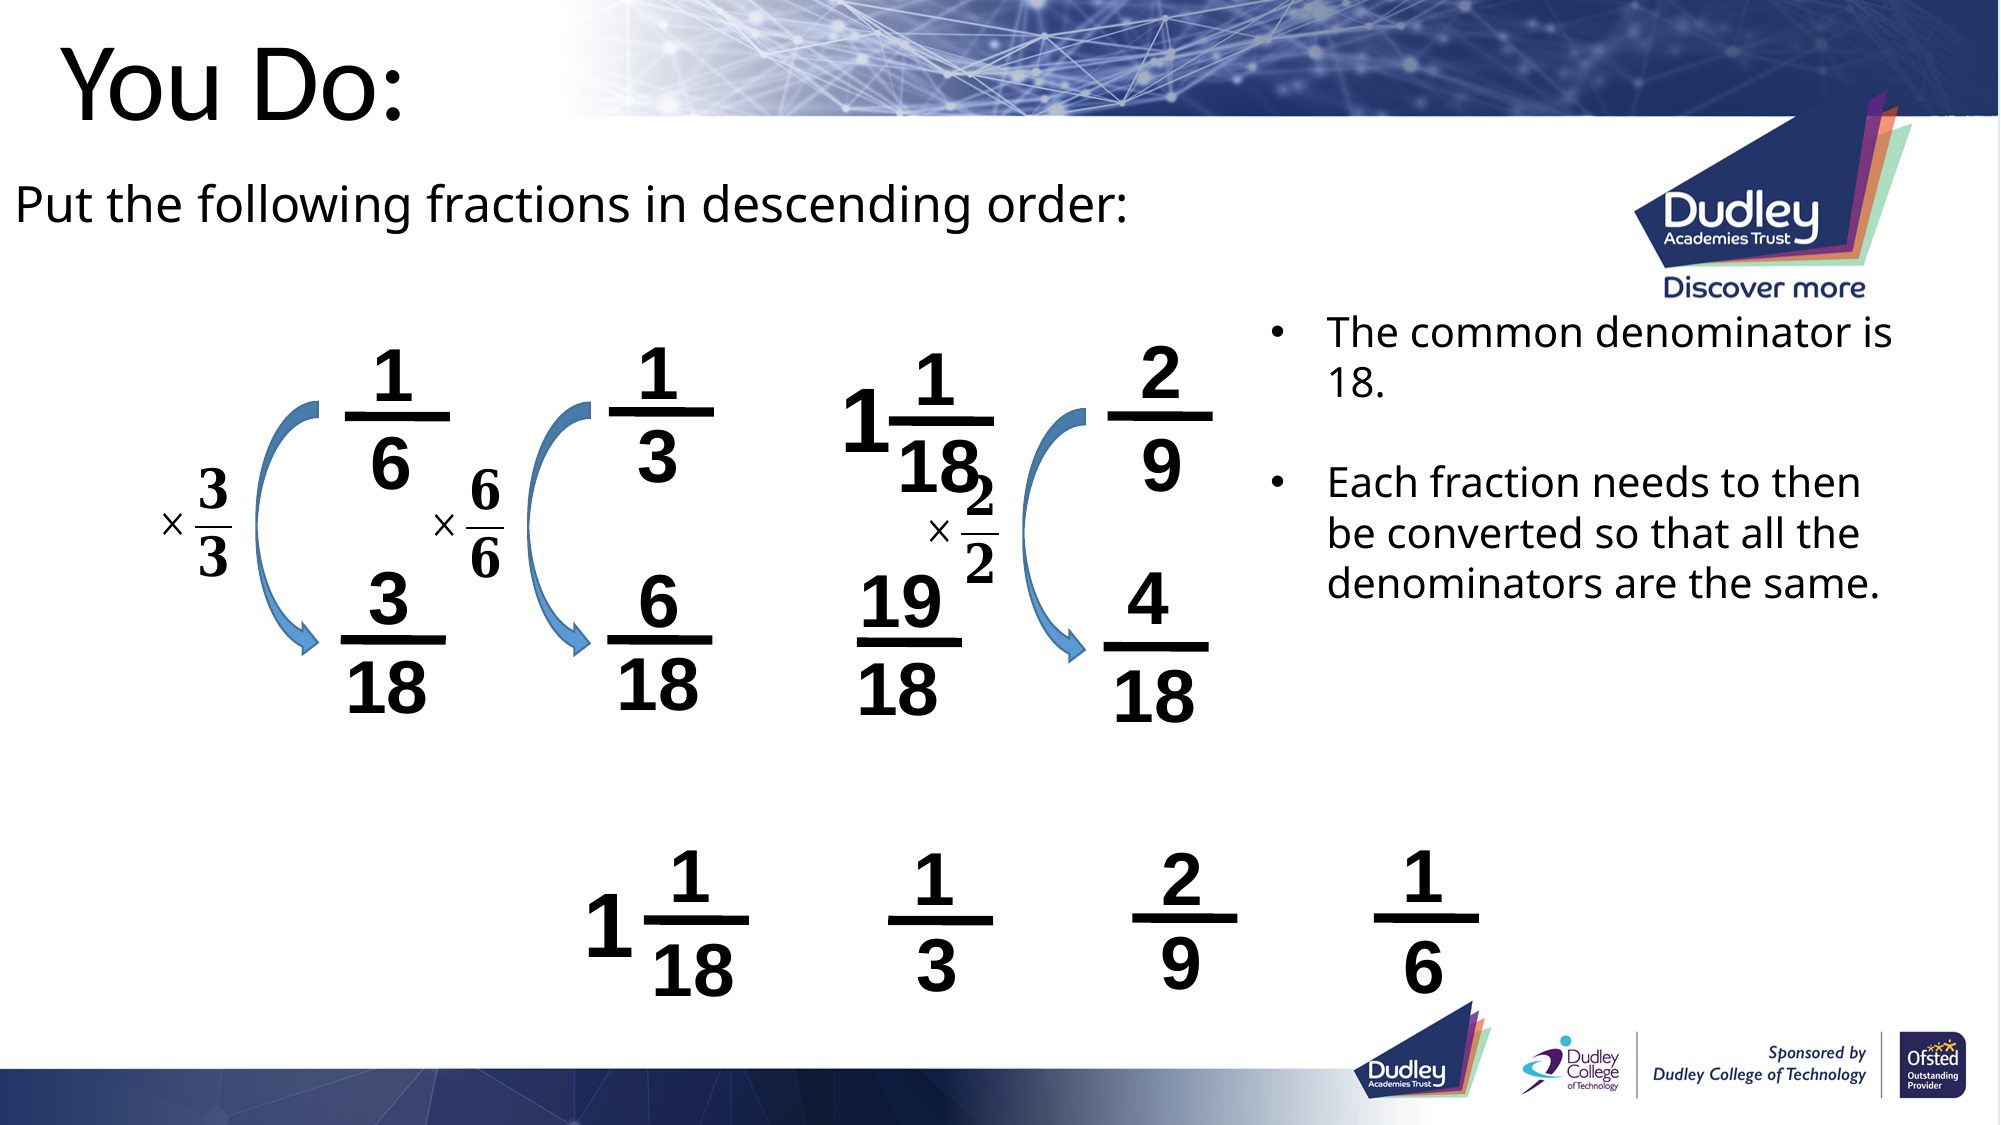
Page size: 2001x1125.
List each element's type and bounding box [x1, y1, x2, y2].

text_box [1097, 541, 1239, 747]
text_box [636, 820, 782, 1020]
text_box [883, 323, 1026, 516]
text_box [330, 542, 481, 737]
text_box [888, 822, 1028, 1016]
picture [0, 0, 1998, 1125]
text_box [841, 544, 971, 740]
text_box [601, 544, 750, 735]
text_box [1132, 822, 1273, 1013]
text_box [608, 316, 750, 507]
text_box [1373, 820, 1515, 1018]
text_box [1107, 316, 1253, 516]
text_box [344, 318, 485, 514]
